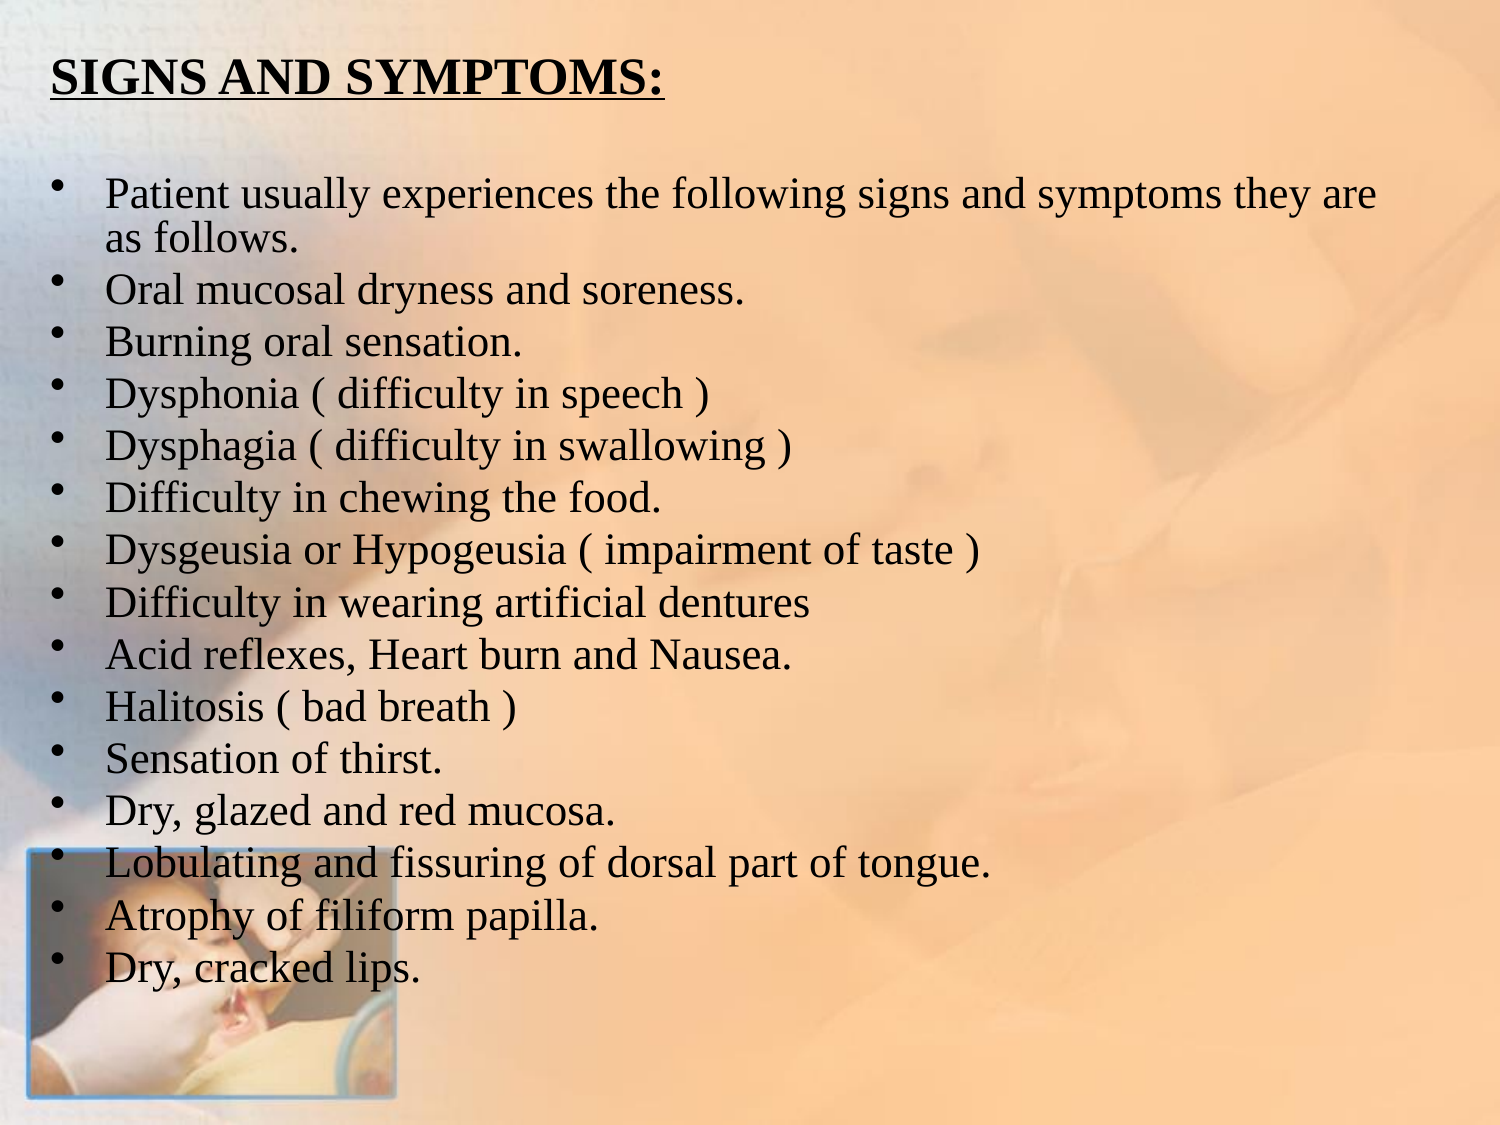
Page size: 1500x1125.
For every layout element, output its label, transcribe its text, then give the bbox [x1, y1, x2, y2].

list SIGNS AND SYMPTOMS: Patient usually experiences the following signs and symptoms they are as follows. Oral mucosal dryness and soreness. Burning oral sensation. Dysphonia ( difficulty in speech ) Dysphagia ( difficulty in swallowing ) Difficulty in chewing the food. Dysgeusia or Hypogeusia ( impairment of taste ) Difficulty in wearing artificial dentures Acid reflexes, Heart burn and Nausea. Halitosis ( bad breath ) Sensation of thirst. Dry, glazed and red mucosa. Lobulating and fissuring of dorsal part of tongue. Atrophy of filiform papilla. Dry, cracked lips. [34, 46, 1426, 1006]
picture [0, 0, 1500, 1125]
